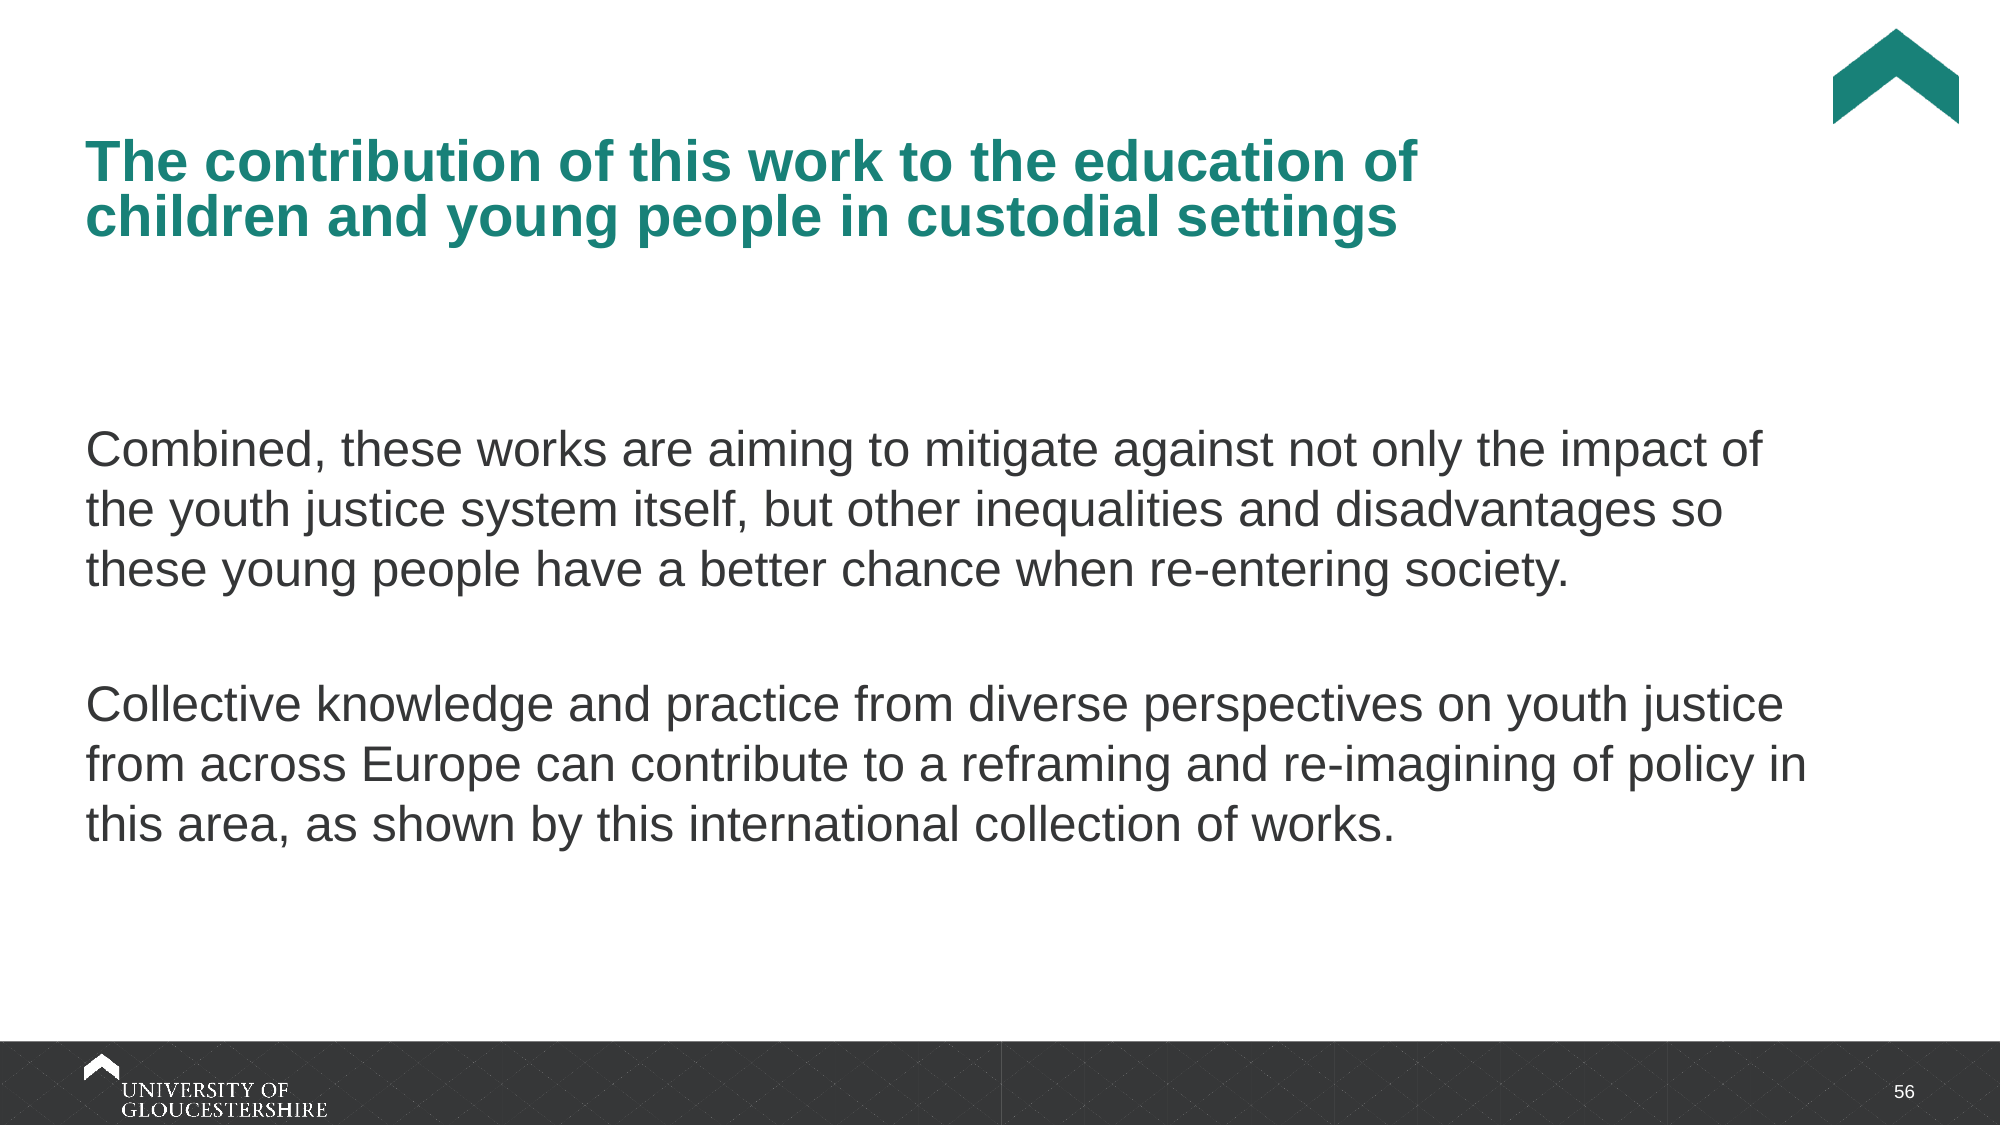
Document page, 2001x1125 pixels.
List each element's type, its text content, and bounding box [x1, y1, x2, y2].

picture [0, 1041, 2001, 1125]
list Combined, these works are aiming to mitigate against not only the impact of the youth justice system itself, but other inequalities and disadvantages so these young people have a better chance when re-entering society. Collective knowledge and practice from diverse perspectives on youth justice from across Europe can contribute to a reframing and re-imagining of policy in this area, as shown by this international collection of works. [85, 361, 1833, 916]
title The contribution of this work to the education of children and young people in custodial settings [85, 138, 1465, 257]
picture [1833, 13, 1959, 139]
